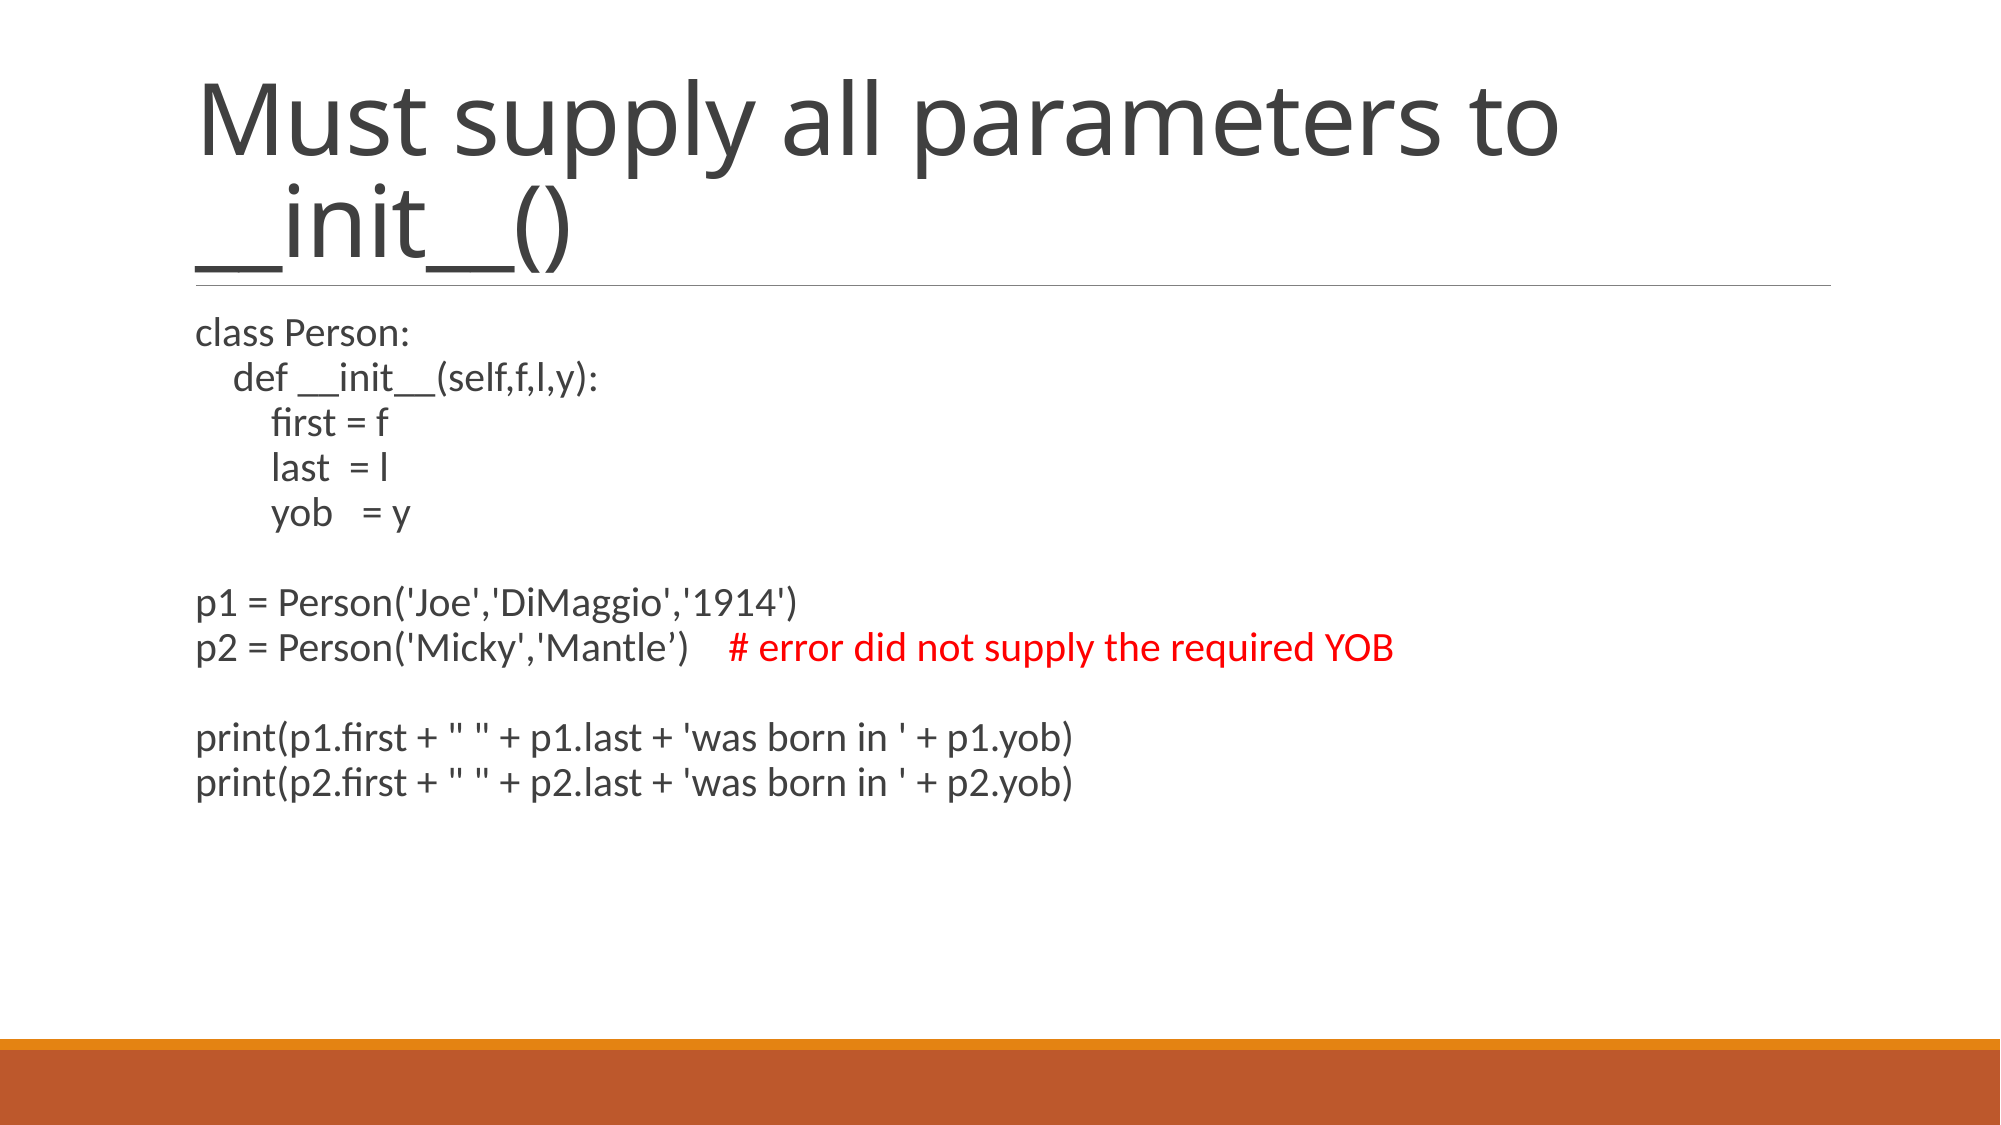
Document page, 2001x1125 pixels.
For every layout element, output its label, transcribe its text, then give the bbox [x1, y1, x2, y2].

title Must supply all parameters to __init__() [180, 47, 1830, 285]
list class Person: def __init__(self,f,l,y): first = f last = l yob = y p1 = Person('Joe','DiMaggio','1914') p2 = Person('Micky','Mantle’) # error did not supply the required YOB print(p1.first + " " + p1.last + 'was born in ' + p1.yob) print(p2.first + " " + p2.last + 'was born in ' + p2.yob) [180, 302, 1830, 963]
